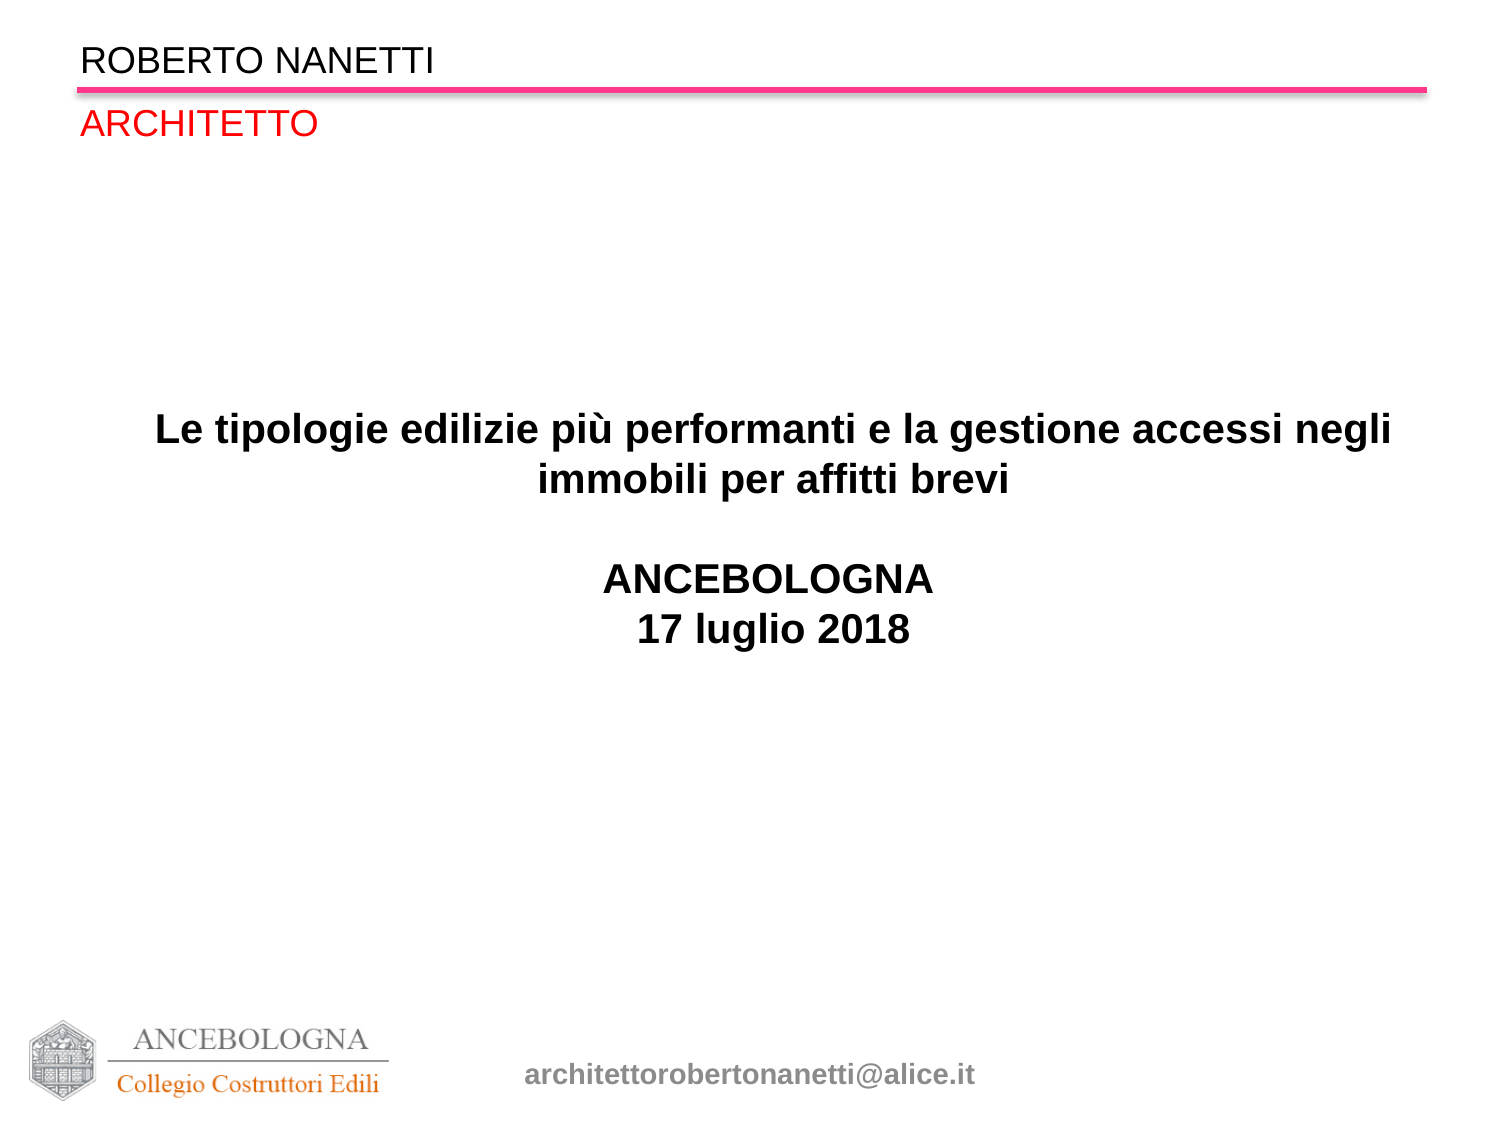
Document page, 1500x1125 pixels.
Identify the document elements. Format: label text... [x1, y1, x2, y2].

picture [29, 1020, 389, 1102]
text_box architettorobertonanetti@alice.it [393, 1042, 1424, 1103]
title ROBERTO NANETTI ARCHITETTO [64, 19, 1427, 185]
footer Le tipologie edilizie più performanti e la gestione accessi negli immobili per affitti brevi ANCEBOLOGNA 17 luglio 2018 [112, 349, 1436, 705]
